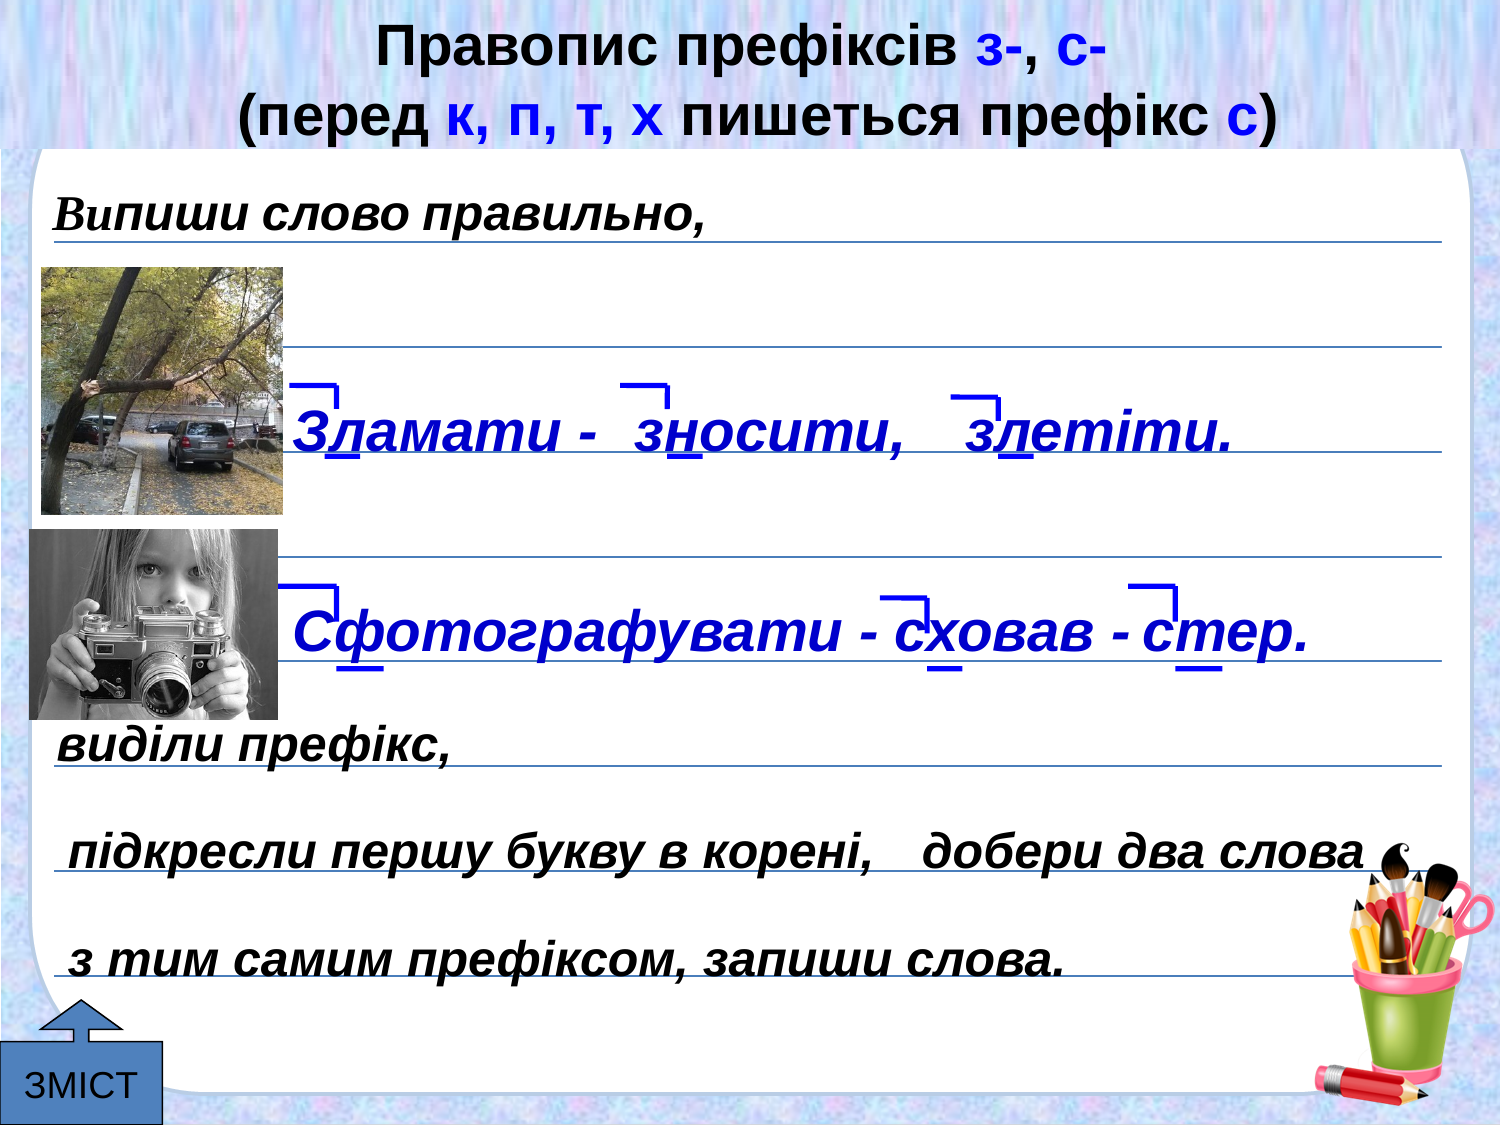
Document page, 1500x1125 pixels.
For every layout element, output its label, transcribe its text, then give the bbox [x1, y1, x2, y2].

text_box виділи префікс, [0, 704, 1382, 779]
text_box добери два слова з тим самим префіксом, запиши слова. [53, 810, 1500, 994]
picture [0, 155, 1500, 1125]
text_box Випиши слово правильно, [37, 172, 1500, 248]
text_box Зламати - [288, 385, 620, 471]
text_box стер. [1128, 586, 1500, 671]
text_box ЗМІСТ [0, 999, 163, 1125]
text_box зносити, [620, 385, 950, 471]
text_box злетіти. [950, 385, 1376, 471]
text_box Сфотографувати - [282, 586, 879, 671]
text_box сховав - [879, 586, 1128, 671]
picture [0, 0, 1500, 150]
